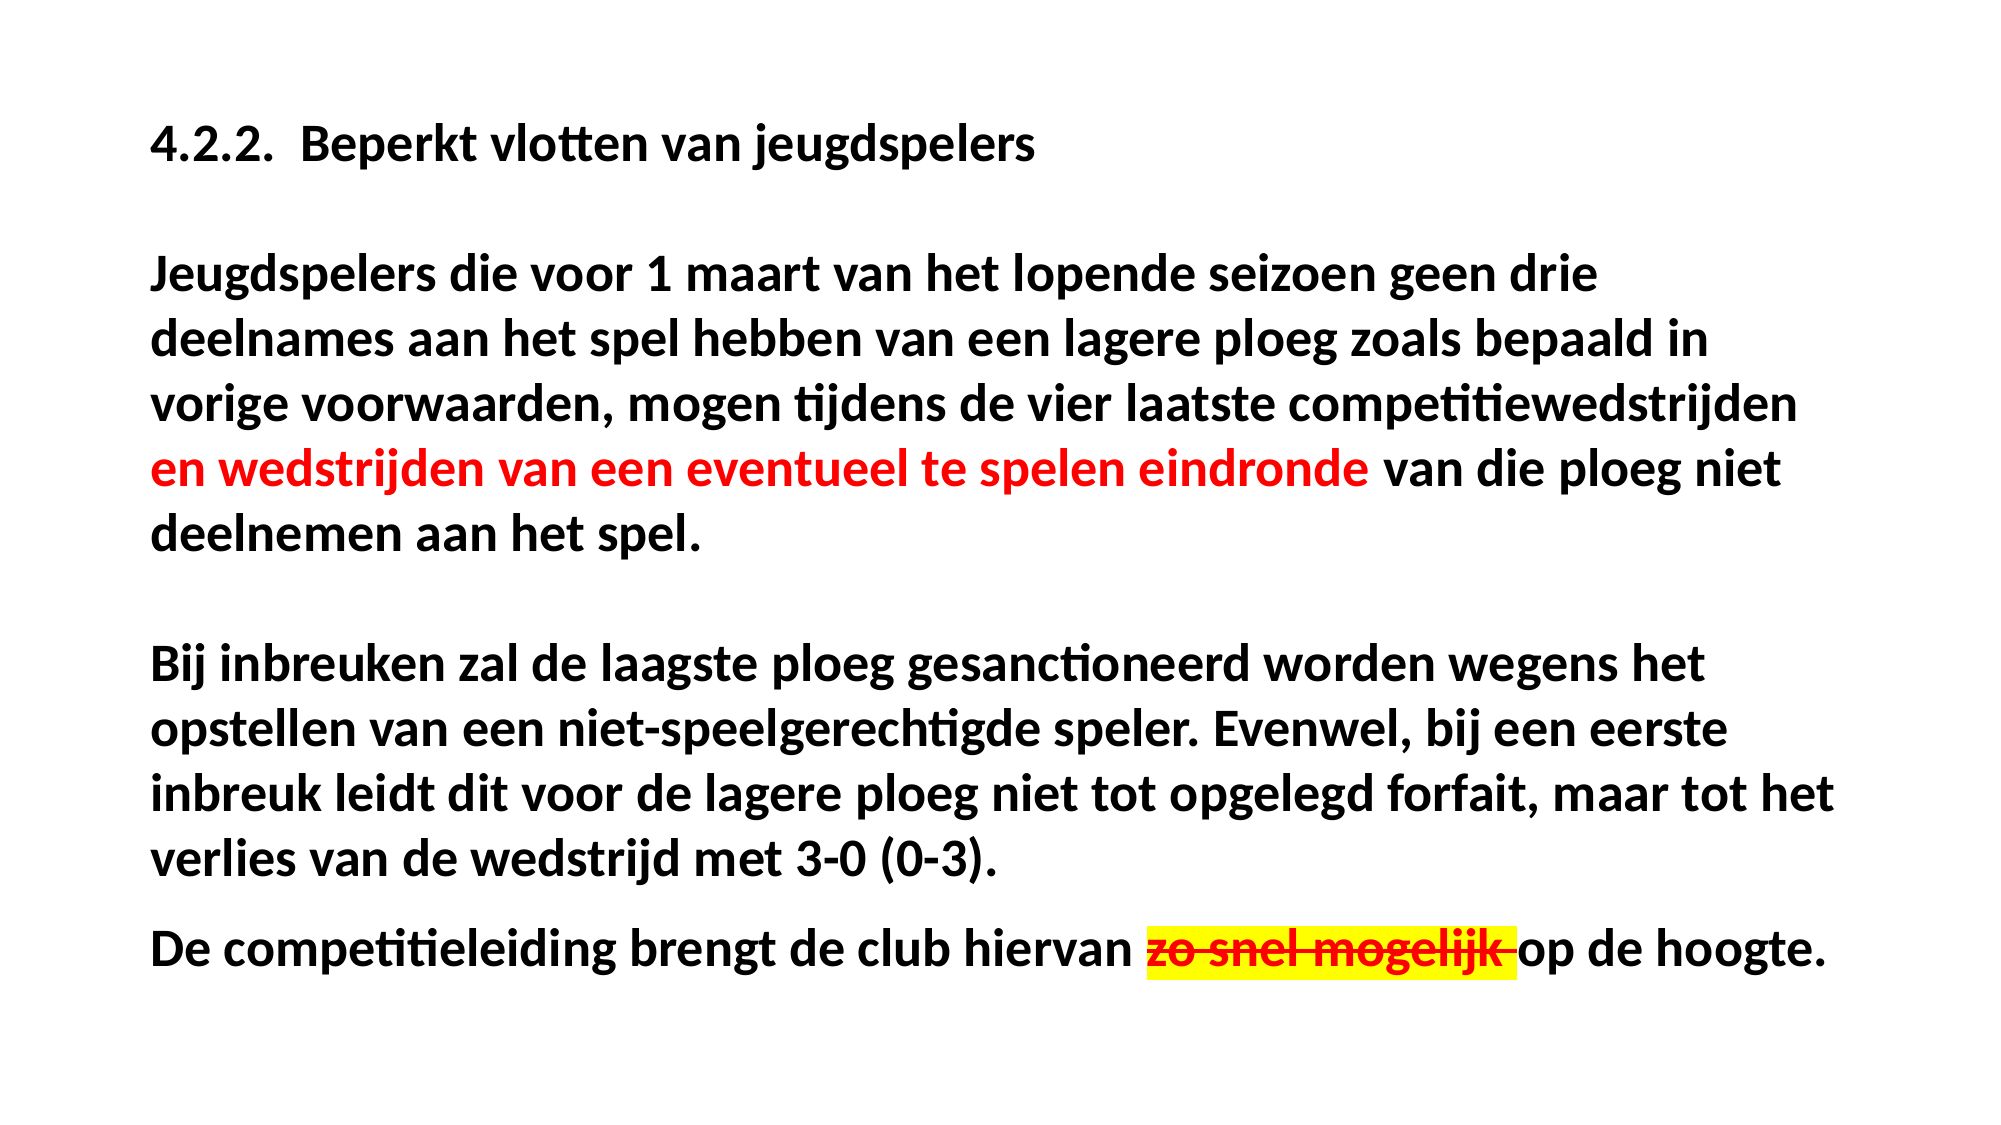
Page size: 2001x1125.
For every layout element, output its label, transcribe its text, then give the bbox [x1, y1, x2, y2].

text_box 4.2.2. Beperkt vlotten van jeugdspelers Jeugdspelers die voor 1 maart van het lopende seizoen geen drie deelnames aan het spel hebben van een lagere ploeg zoals bepaald in vorige voorwaarden, mogen tijdens de vier laatste competitiewedstrijden en wedstrijden van een eventueel te spelen eindronde van die ploeg niet deelnemen aan het spel. Bij inbreuken zal de laagste ploeg gesanctioneerd worden wegens het opstellen van een niet-speelgerechtigde speler. Evenwel, bij een eerste inbreuk leidt dit voor de lagere ploeg niet tot opgelegd forfait, maar tot het verlies van de wedstrijd met 3-0 (0-3). De competitieleiding brengt de club hiervan zo snel mogelijk op de hoogte. [135, 100, 1865, 1050]
